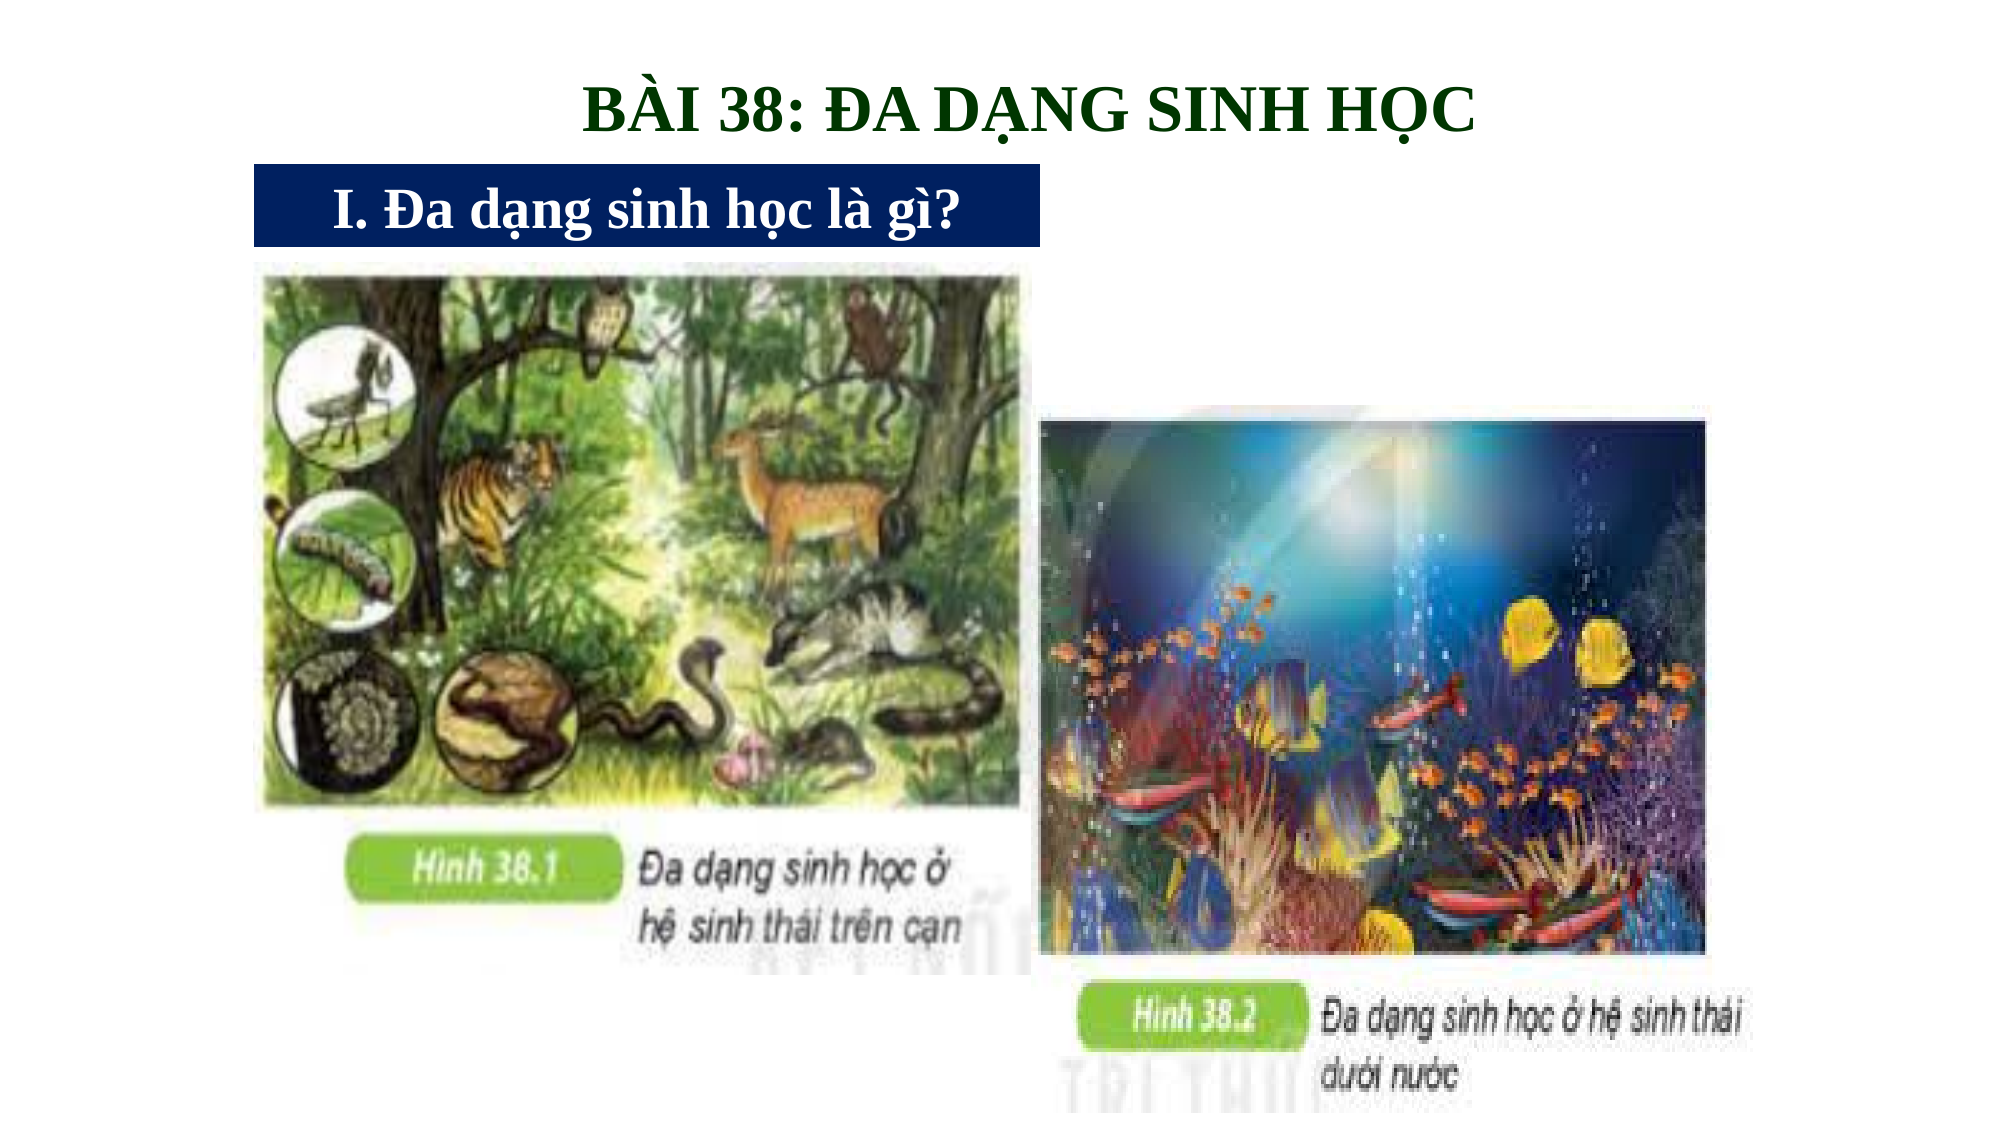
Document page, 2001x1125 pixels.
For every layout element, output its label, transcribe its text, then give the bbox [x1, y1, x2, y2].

picture [253, 262, 1753, 1113]
text_box BÀI 38: ĐA DẠNG SINH HỌC [512, 57, 1550, 158]
text_box I. Đa dạng sinh học là gì? [253, 162, 1042, 248]
